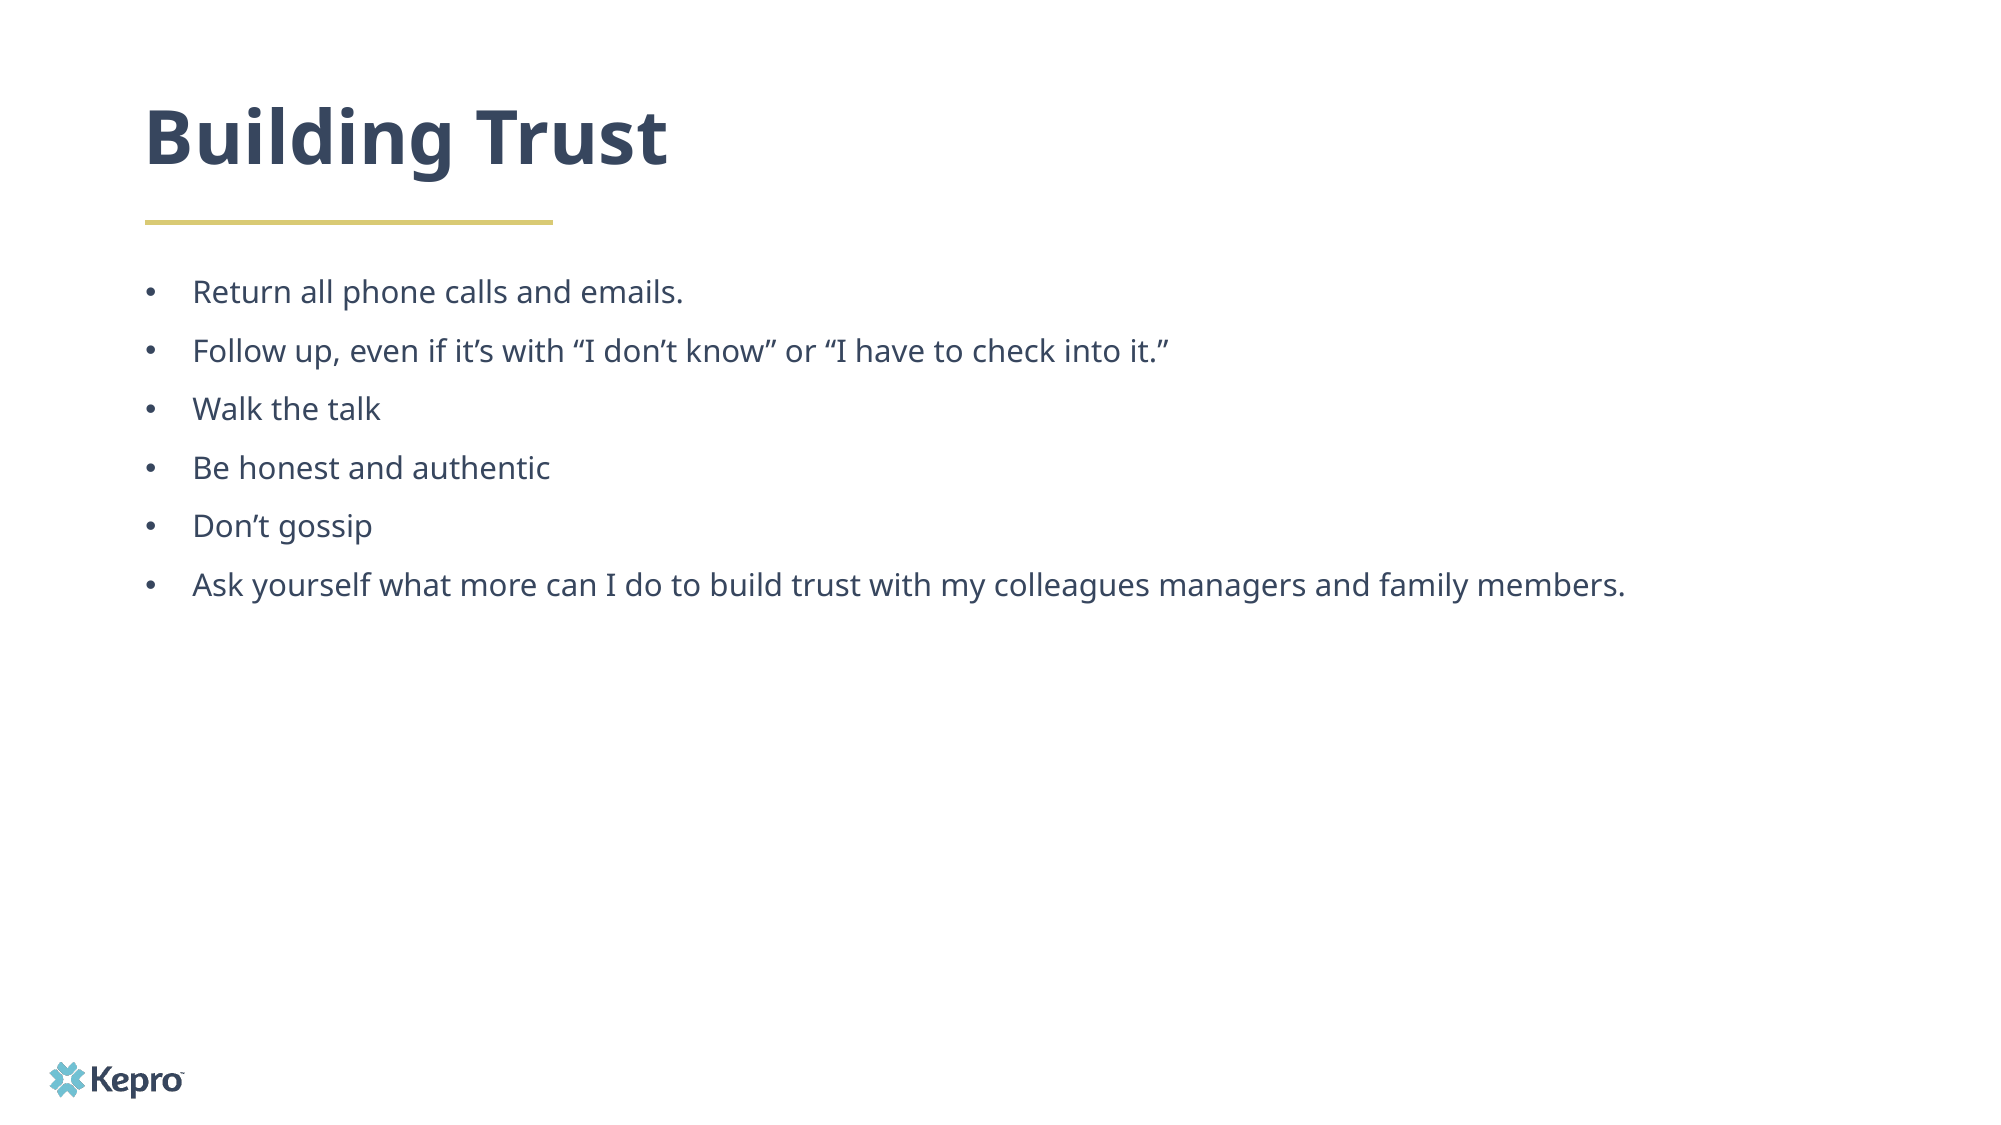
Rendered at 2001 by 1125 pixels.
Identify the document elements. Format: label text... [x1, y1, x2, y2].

list Return all phone calls and emails. Follow up, even if it’s with “I don’t know” or “I have to check into it.” Walk the talk Be honest and authentic Don’t gossip Ask yourself what more can I do to build trust with my colleagues managers and family members. [145, 268, 1850, 987]
picture [24, 1034, 207, 1125]
title Building Trust [143, 104, 915, 176]
